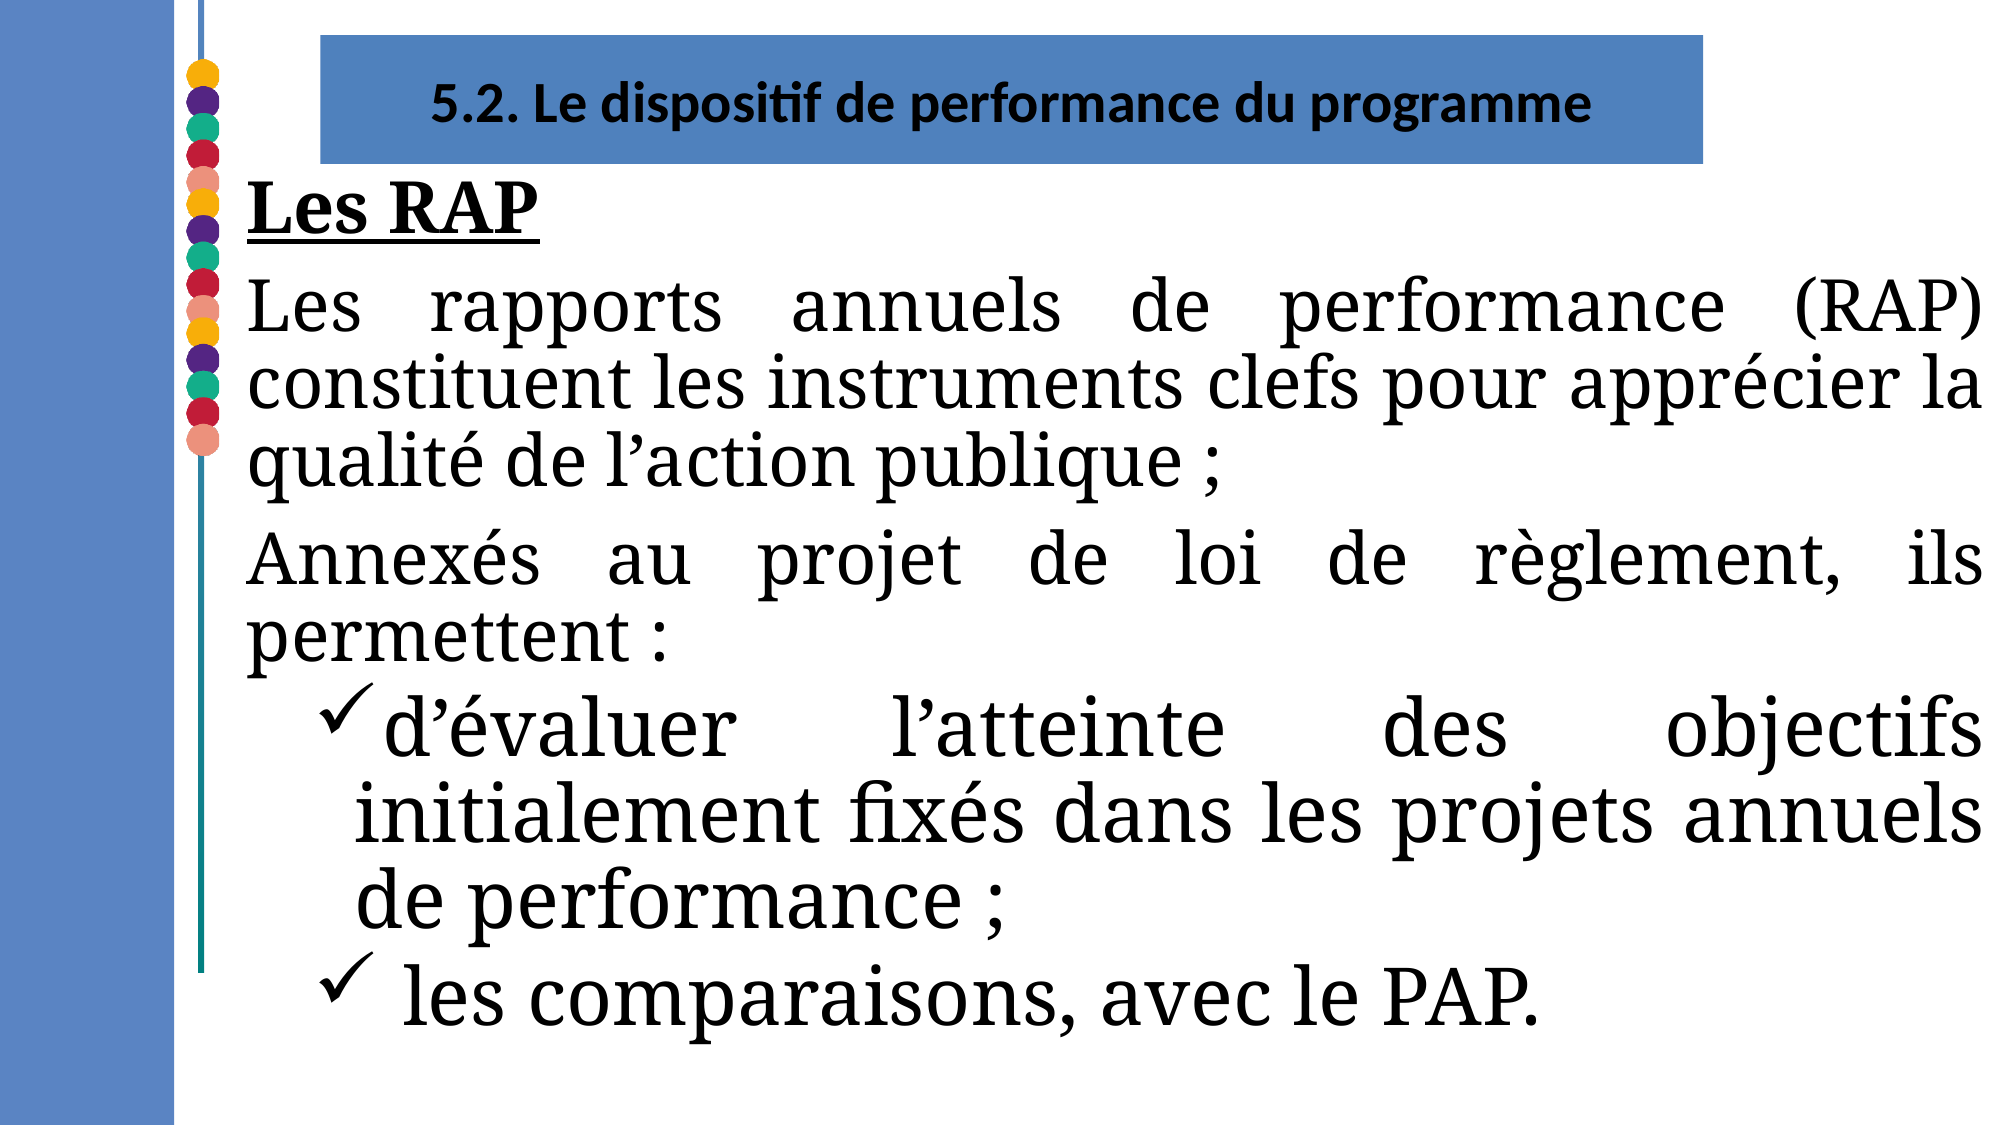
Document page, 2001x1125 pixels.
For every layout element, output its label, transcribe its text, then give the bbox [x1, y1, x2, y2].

text_box 5.2. Le dispositif de performance du programme [320, 35, 1704, 164]
list Les RAP Les rapports annuels de performance (RAP) constituent les instruments clefs pour apprécier la qualité de l’action publique ; Annexés au projet de loi de règlement, ils permettent : d’évaluer l’atteinte des objectifs initialement fixés dans les projets annuels de performance ; les comparaisons, avec le PAP. [231, 164, 2000, 1055]
picture [186, 59, 220, 456]
